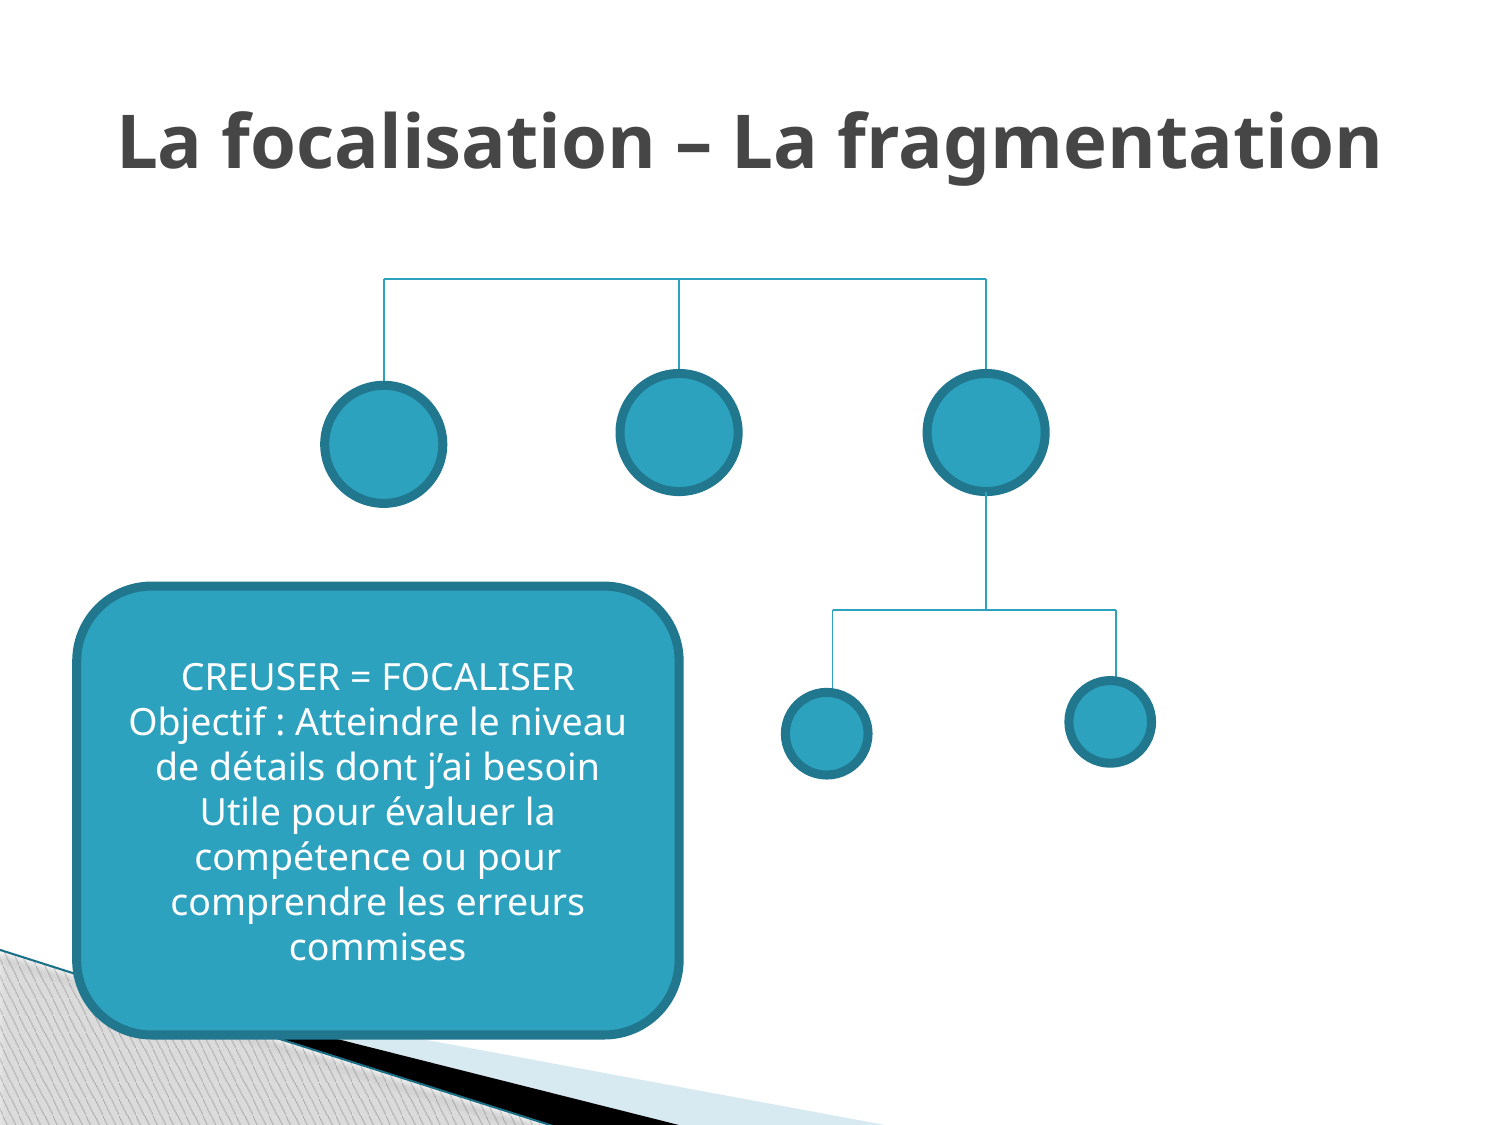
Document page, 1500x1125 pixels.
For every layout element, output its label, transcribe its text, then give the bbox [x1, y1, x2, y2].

text_box [780, 687, 873, 780]
title La focalisation – La fragmentation [75, 45, 1425, 233]
text_box [615, 369, 743, 497]
text_box [320, 380, 448, 508]
text_box CREUSER = FOCALISER Objectif : Atteindre le niveau de détails dont j’ai besoin Utile pour évaluer la compétence ou pour comprendre les erreurs commises [72, 581, 684, 1040]
text_box [922, 369, 1050, 497]
text_box [1064, 676, 1157, 768]
